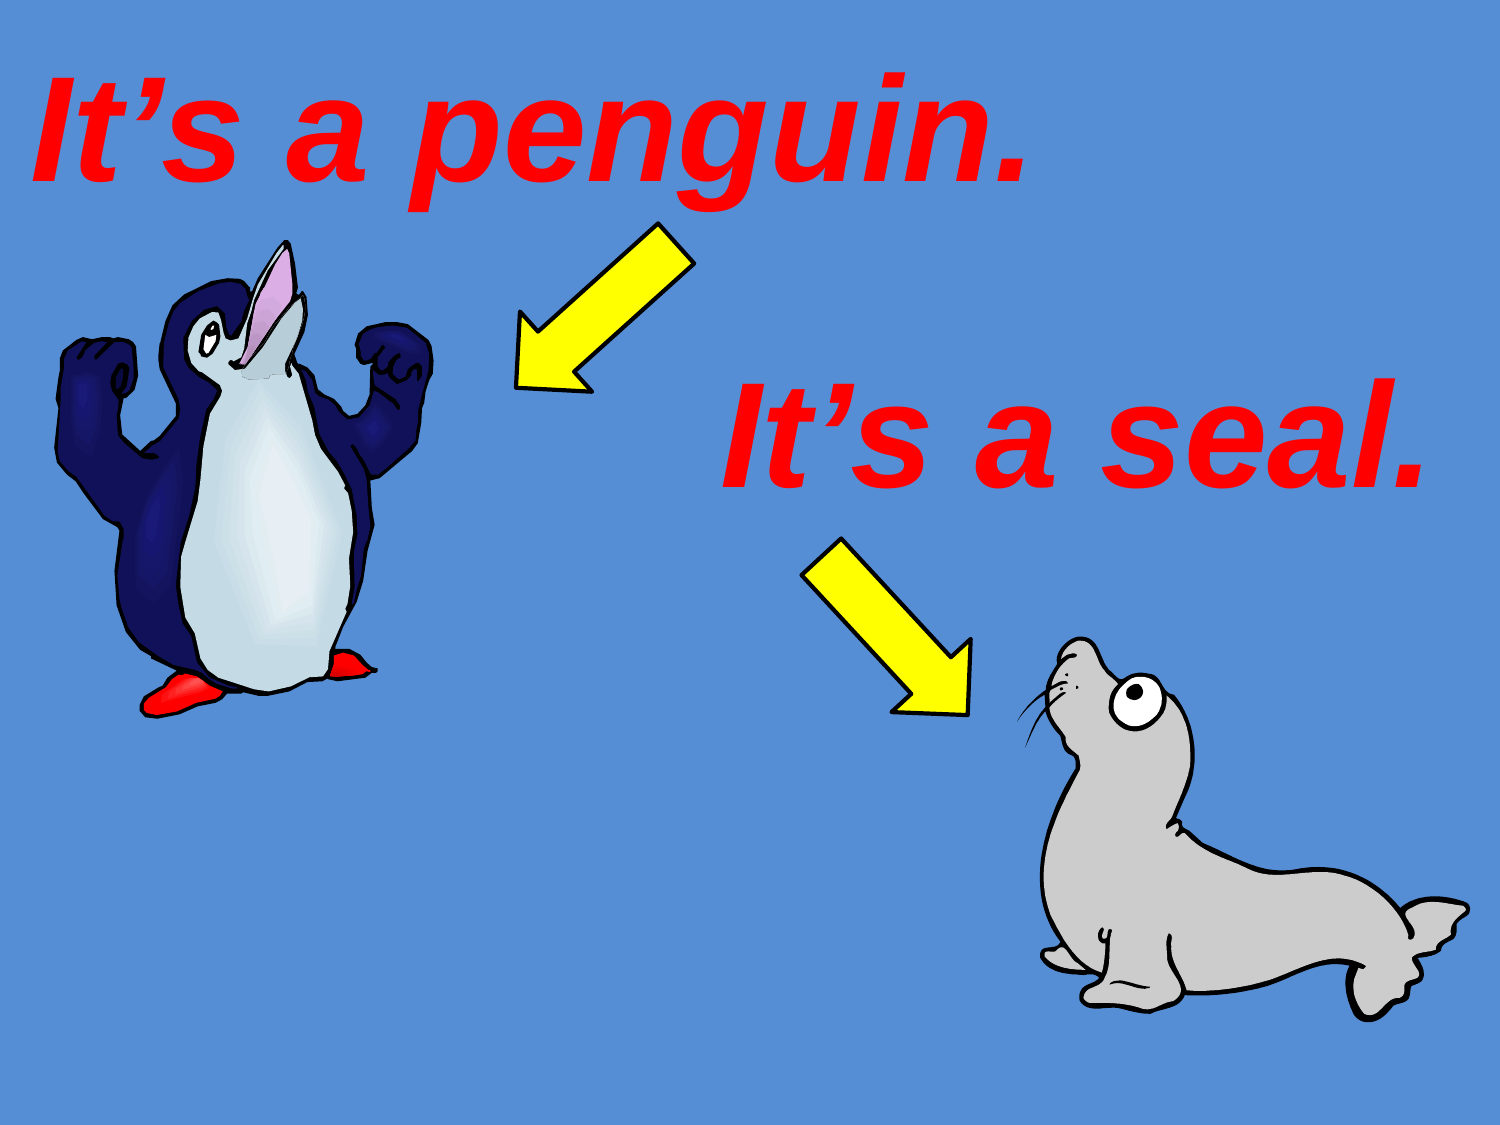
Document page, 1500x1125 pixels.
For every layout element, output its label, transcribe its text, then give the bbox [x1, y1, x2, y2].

text_box It’s a seal. [656, 330, 1500, 526]
picture [1016, 636, 1471, 1023]
text_box It’s a penguin. [0, 24, 1069, 219]
text_box [799, 536, 973, 718]
text_box [513, 221, 697, 394]
picture [53, 239, 434, 719]
